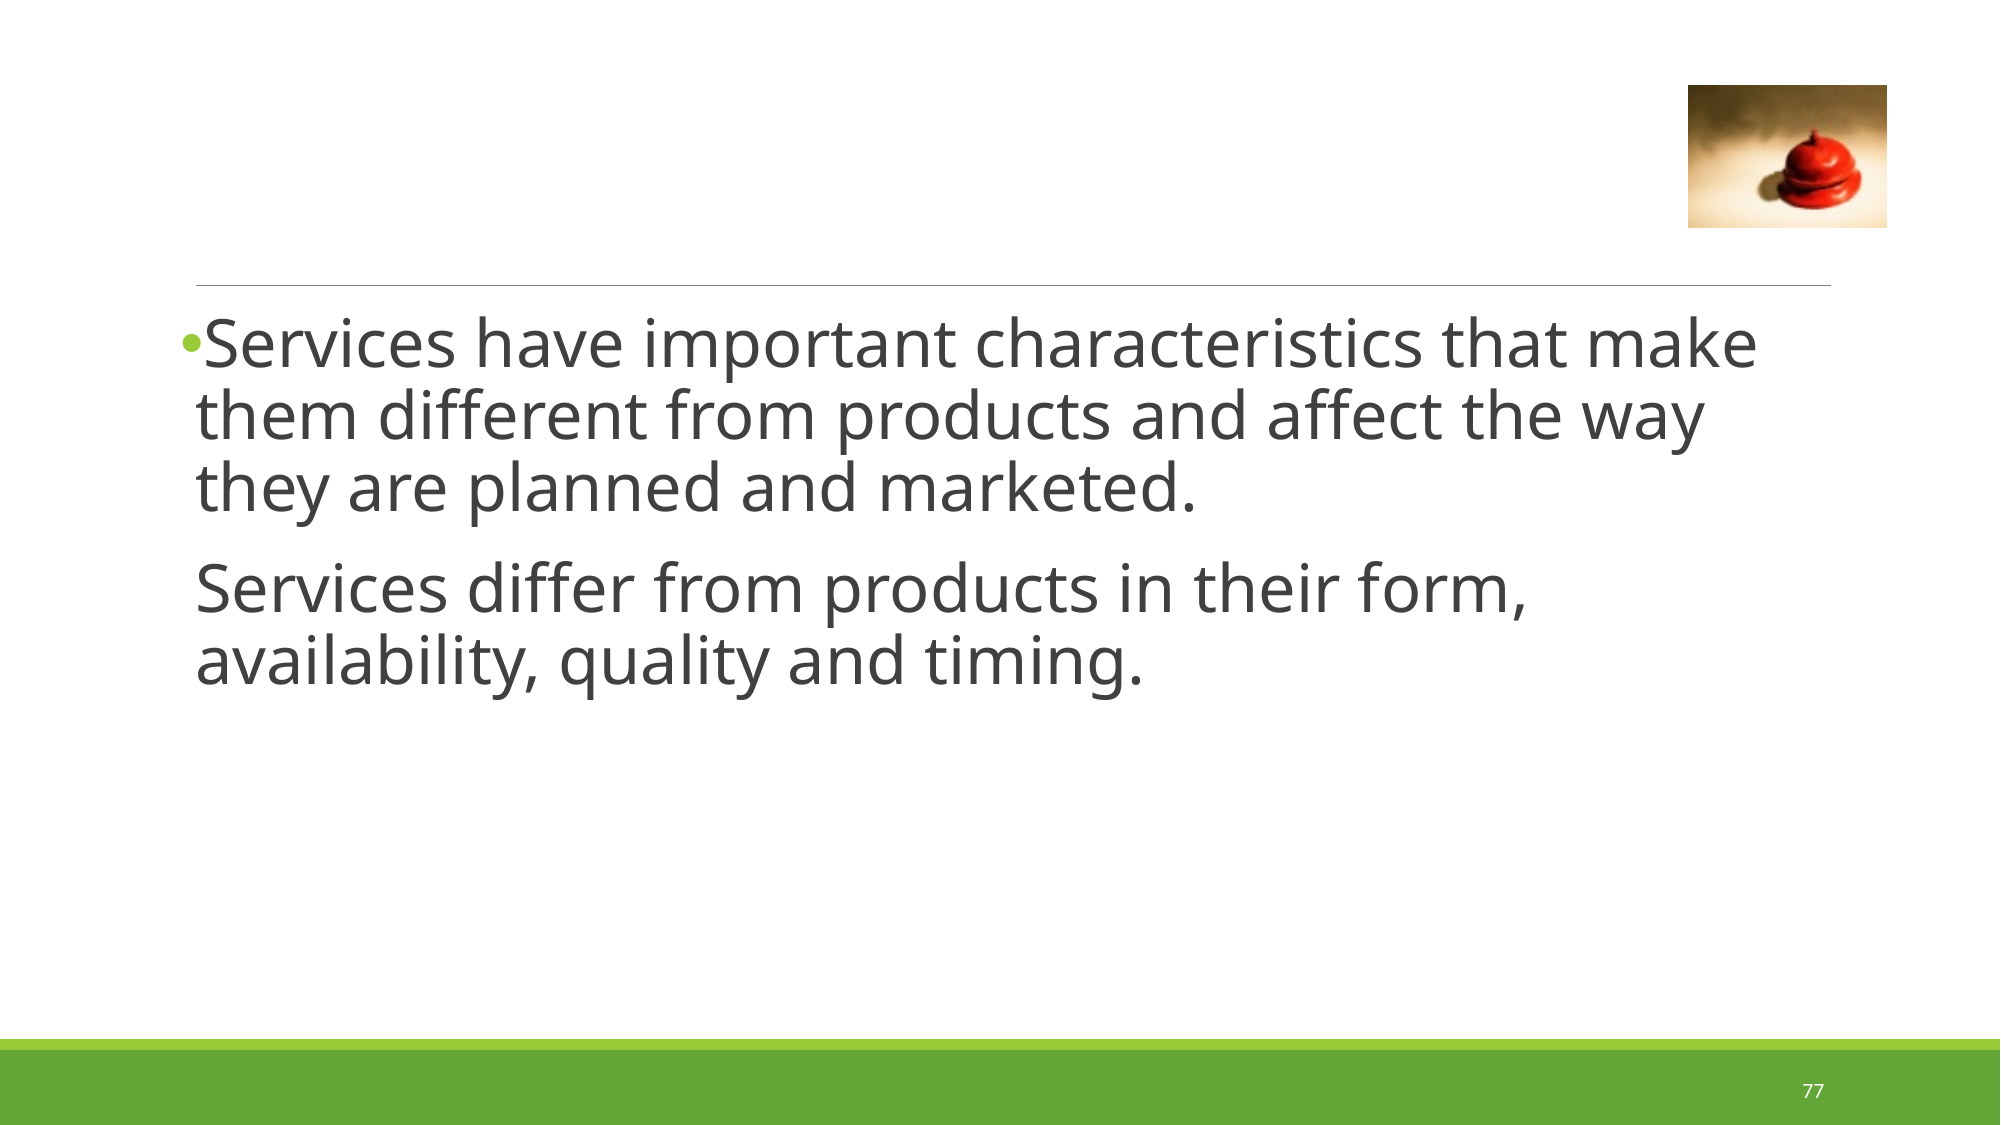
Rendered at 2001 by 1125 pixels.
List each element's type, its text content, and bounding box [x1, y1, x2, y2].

slide_number 77 [1624, 1059, 1840, 1120]
picture [1687, 84, 1887, 228]
list Services have important characteristics that make them different from products and affect the way they are planned and marketed. Services differ from products in their form, availability, quality and timing. [180, 302, 1830, 963]
